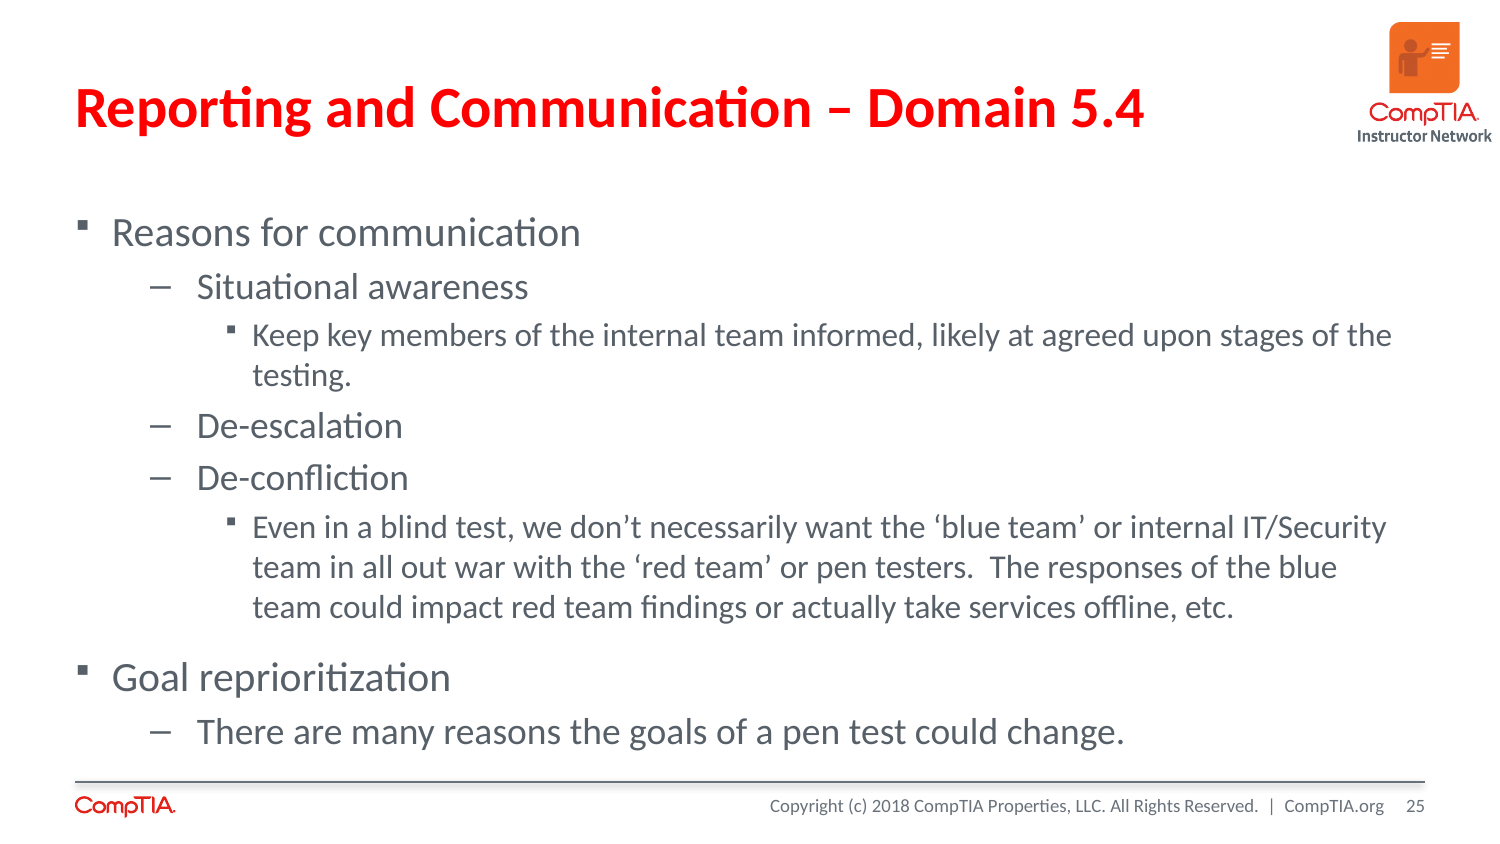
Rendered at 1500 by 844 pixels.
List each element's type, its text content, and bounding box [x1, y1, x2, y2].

picture [1358, 22, 1492, 142]
title Reporting and Communication – Domain 5.4 [75, 33, 1425, 175]
slide_number 25 [1384, 782, 1425, 827]
list Reasons for communication Situational awareness Keep key members of the internal team informed, likely at agreed upon stages of the testing. De-escalation De-confliction Even in a blind test, we don’t necessarily want the ‘blue team’ or internal IT/Security team in all out war with the ‘red team’ or pen testers. The responses of the blue team could impact red team findings or actually take services offline, etc. Goal reprioritization There are many reasons the goals of a pen test could change. [75, 196, 1425, 754]
